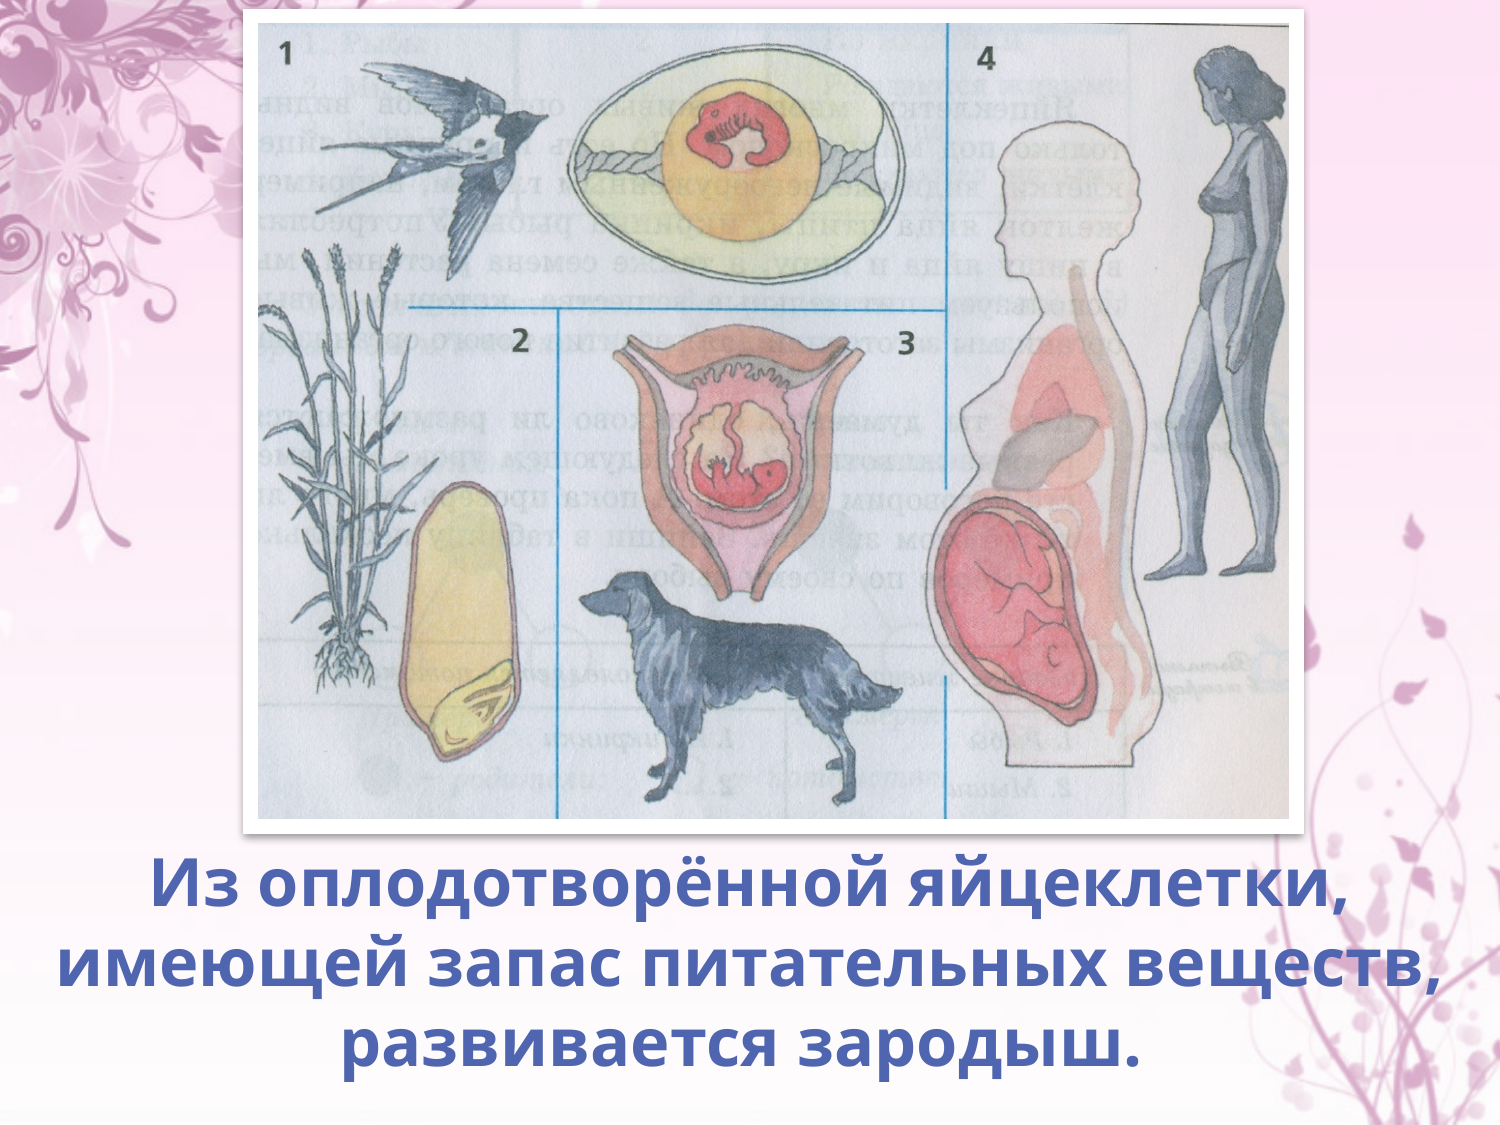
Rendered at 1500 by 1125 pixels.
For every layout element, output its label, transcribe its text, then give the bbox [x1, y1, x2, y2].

text_box Из оплодотворённой яйцеклетки, имеющей запас питательных веществ, развивается зародыш. [35, 831, 1465, 1087]
picture [257, 23, 1290, 820]
